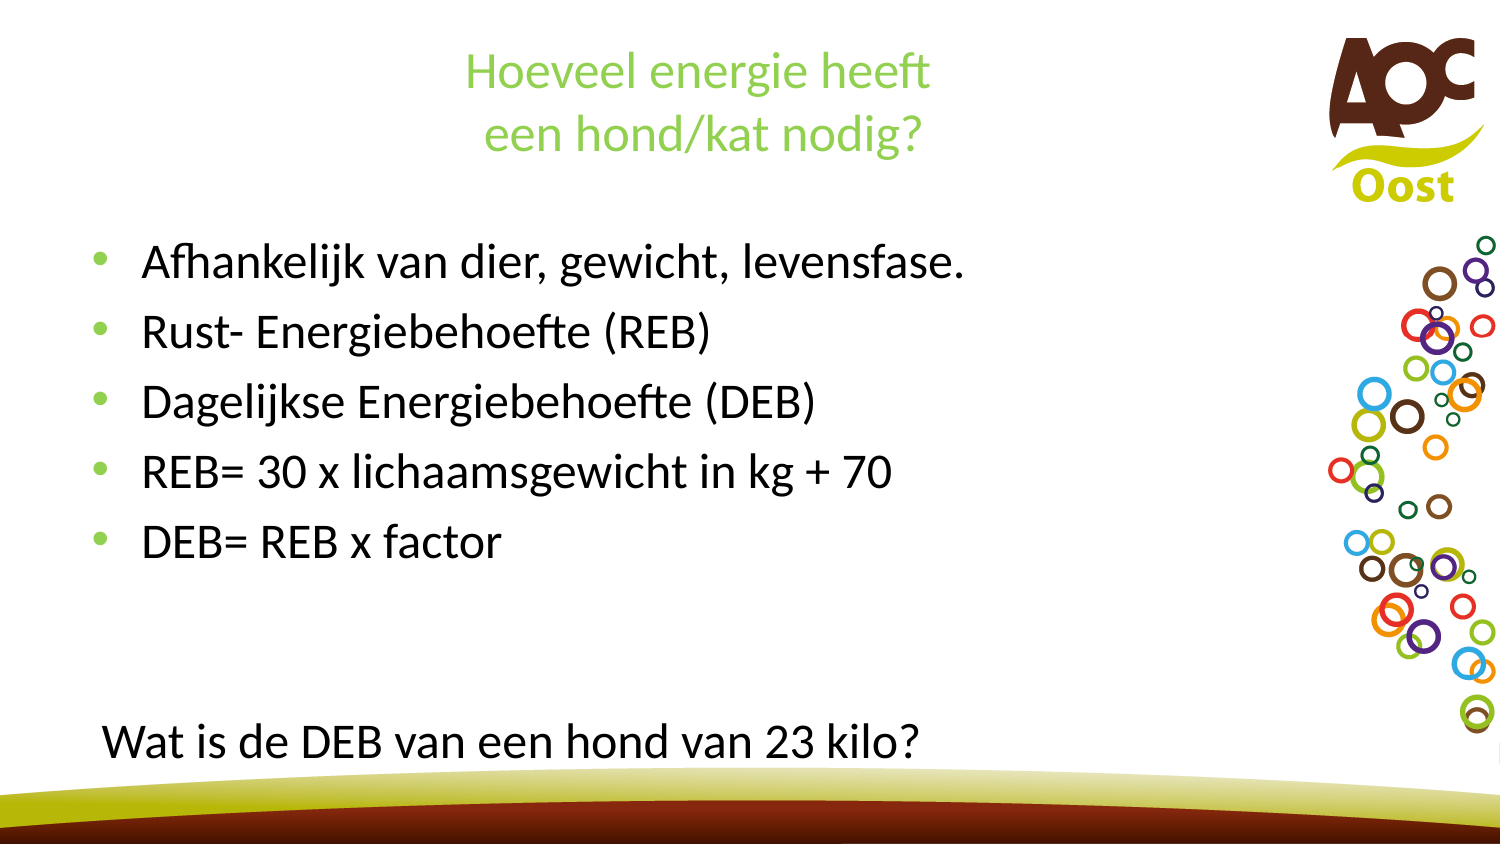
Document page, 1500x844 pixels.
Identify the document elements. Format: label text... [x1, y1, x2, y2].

picture [0, 0, 1500, 844]
list Afhankelijk van dier, gewicht, levensfase. Rust- Energiebehoefte (REB) Dagelijkse Energiebehoefte (DEB) REB= 30 x lichaamsgewicht in kg + 70 DEB= REB x factor Wat is de DEB van een hond van 23 kilo? [76, 221, 1427, 778]
title Hoeveel energie heeft een hond/kat nodig? [29, 29, 1380, 170]
